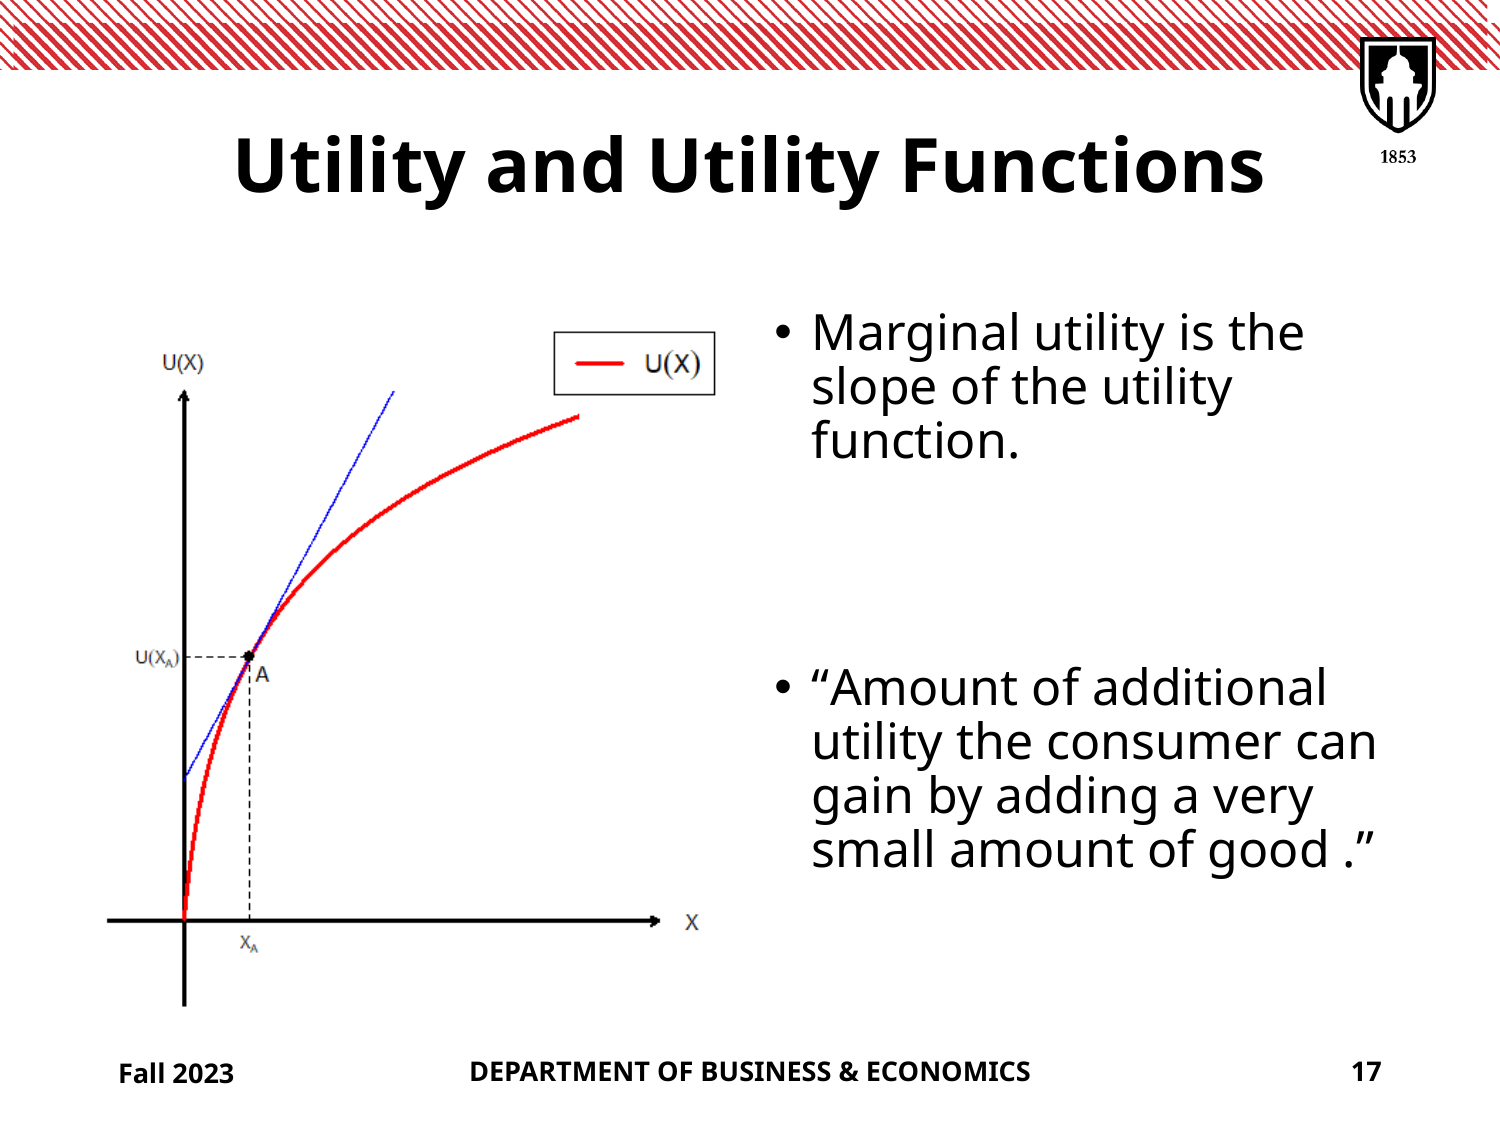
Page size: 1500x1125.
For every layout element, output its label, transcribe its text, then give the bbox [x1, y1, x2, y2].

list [103, 302, 741, 1011]
title Utility and Utility Functions [103, 59, 1397, 278]
picture [0, 0, 1500, 163]
slide_number 17 [1059, 1042, 1397, 1103]
slide_number Fall 2023 [103, 1042, 277, 1103]
footer DEPARTMENT OF BUSINESS & ECONOMICS [277, 1042, 1059, 1103]
